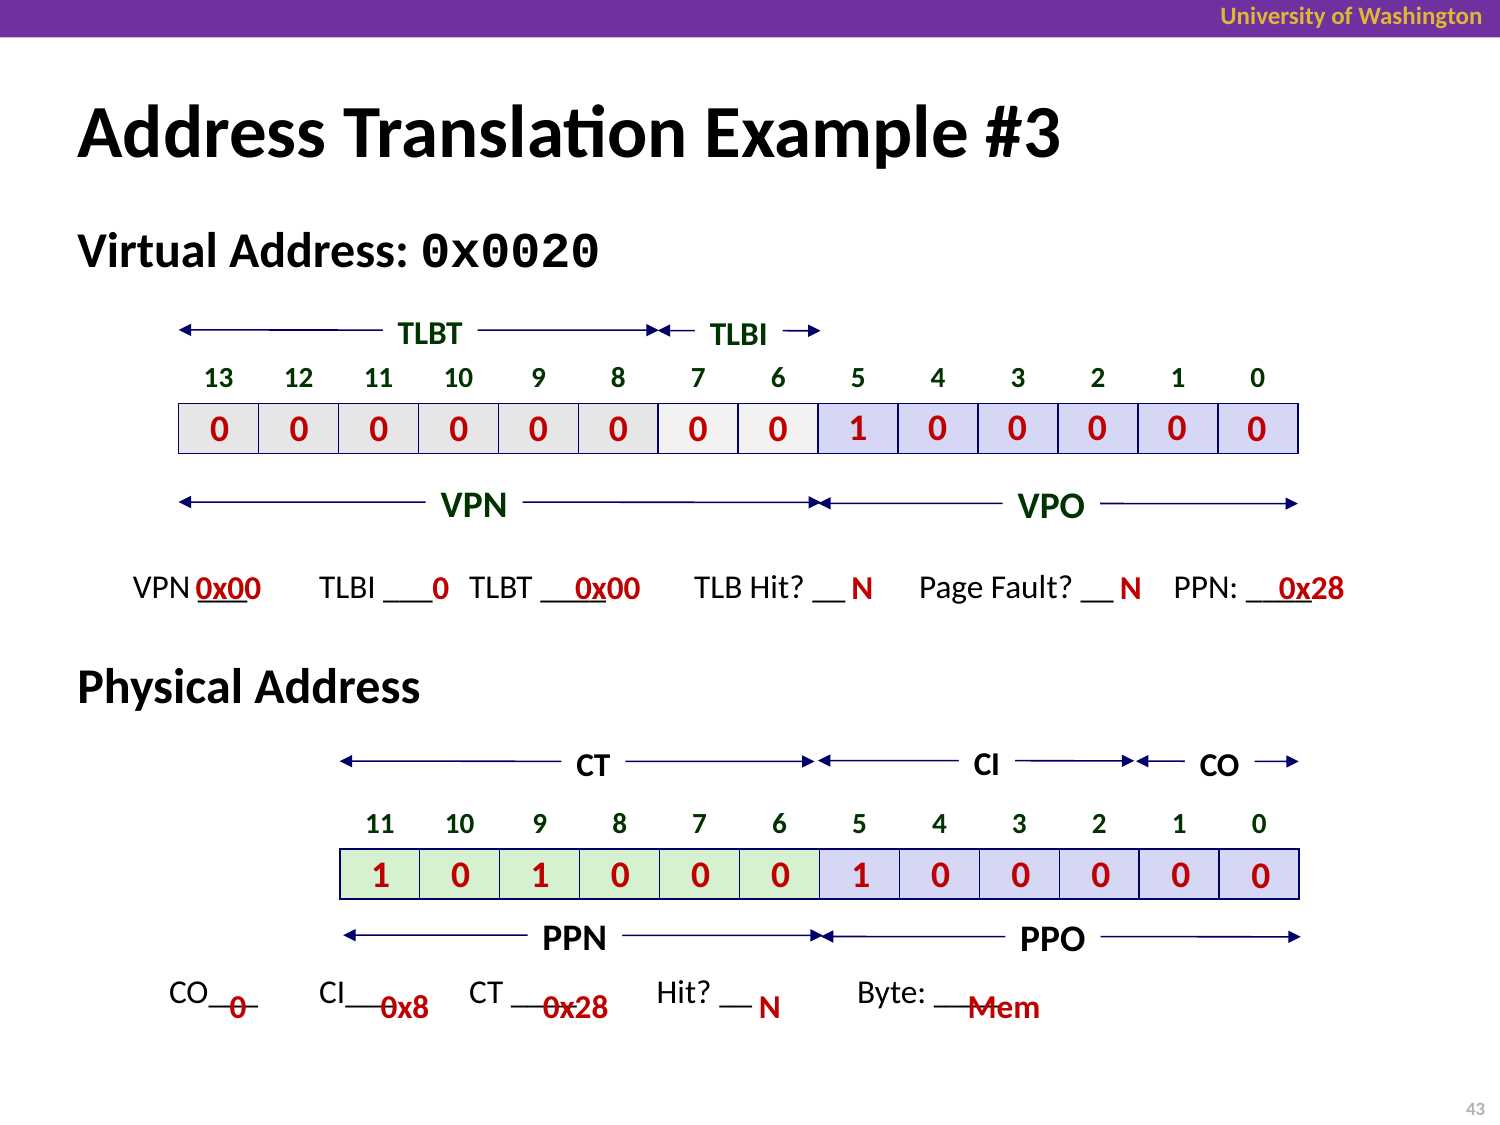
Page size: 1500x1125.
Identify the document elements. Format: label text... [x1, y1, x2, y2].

text_box 8 [578, 353, 658, 404]
text_box 0 [680, 401, 716, 457]
text_box TLBI [694, 310, 783, 360]
text_box 8 [579, 801, 659, 846]
text_box [1217, 404, 1239, 454]
text_box 6 [738, 353, 818, 404]
title Address Translation Example #3 [62, 80, 1268, 176]
text_box [476, 404, 498, 454]
text_box 0x8 [372, 983, 437, 1034]
text_box 1 [840, 401, 875, 457]
text_box [658, 324, 694, 337]
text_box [339, 740, 815, 792]
text_box 0x00 [188, 563, 269, 615]
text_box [363, 848, 1279, 905]
text_box N [751, 983, 789, 1034]
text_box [828, 912, 1301, 968]
text_box [1275, 404, 1298, 454]
text_box [1280, 849, 1300, 899]
text_box 0 [1000, 401, 1035, 457]
text_box 7 [659, 801, 739, 846]
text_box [1135, 740, 1299, 792]
text_box 0 [521, 401, 556, 457]
text_box [556, 404, 578, 454]
text_box 4 [899, 798, 979, 846]
text_box [1137, 404, 1159, 454]
text_box 0 [1080, 401, 1115, 457]
text_box [578, 404, 601, 454]
text_box [955, 404, 978, 454]
text_box [818, 404, 840, 454]
text_box [418, 404, 441, 454]
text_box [817, 739, 1135, 791]
text_box N [843, 563, 881, 615]
text_box [178, 404, 202, 454]
text_box 2 [1058, 353, 1137, 404]
text_box 0 [1159, 401, 1195, 457]
text_box [478, 323, 659, 337]
text_box 9 [499, 801, 579, 846]
list Virtual Address: 0x0020 VPN ___ TLBI ___ TLBT ____ TLB Hit? __ Page Fault? __ PPN: ____ Physical Address CO___ CI___ CT ____ Hit? __ Byte: ____ [62, 224, 1426, 1101]
text_box 0 [920, 401, 955, 457]
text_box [824, 479, 1299, 535]
text_box 10 [418, 353, 498, 404]
text_box 2 [1059, 798, 1139, 846]
text_box 0 [441, 401, 476, 457]
text_box 5 [819, 798, 899, 846]
text_box 0 [221, 983, 254, 1034]
text_box [237, 404, 258, 454]
text_box 0 [601, 401, 636, 457]
slide_number 43 [1400, 1077, 1500, 1125]
text_box [1115, 404, 1137, 454]
text_box [1058, 404, 1080, 454]
text_box [783, 324, 821, 337]
text_box [636, 404, 658, 454]
text_box [738, 404, 760, 454]
text_box 11 [338, 353, 418, 404]
text_box 0 [1219, 799, 1300, 849]
text_box 10 [419, 801, 499, 846]
text_box 11 [339, 800, 419, 849]
text_box TLBT [382, 309, 478, 360]
text_box 0x28 [535, 983, 616, 1034]
text_box 3 [978, 353, 1058, 404]
text_box 0 [1217, 353, 1298, 404]
text_box 0 [202, 401, 237, 457]
text_box [658, 404, 680, 454]
text_box 0 [1239, 401, 1275, 457]
text_box 6 [739, 798, 819, 846]
text_box [317, 404, 338, 454]
text_box [339, 849, 360, 899]
text_box 12 [258, 353, 338, 404]
text_box [338, 404, 361, 454]
text_box 0 [424, 563, 457, 615]
text_box 0 [361, 401, 396, 457]
text_box [498, 404, 521, 454]
text_box 9 [498, 353, 578, 404]
text_box 5 [818, 353, 898, 404]
text_box [796, 404, 818, 454]
text_box [716, 404, 738, 454]
text_box [1195, 404, 1217, 454]
text_box 4 [898, 353, 978, 404]
text_box 13 [178, 353, 258, 404]
text_box [875, 404, 898, 454]
text_box [898, 404, 920, 454]
text_box [178, 323, 382, 337]
text_box 0 [282, 401, 317, 457]
text_box Mem [960, 983, 1048, 1034]
text_box 7 [658, 353, 738, 404]
text_box [1035, 404, 1058, 454]
text_box 3 [979, 798, 1059, 846]
text_box N [1112, 563, 1150, 615]
text_box 0 [760, 401, 796, 457]
text_box 1 [1137, 353, 1217, 404]
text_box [178, 478, 822, 534]
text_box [342, 911, 824, 967]
text_box [258, 404, 282, 454]
text_box [978, 404, 1000, 454]
text_box 0x28 [1271, 563, 1353, 615]
text_box [396, 404, 418, 454]
text_box 0x00 [567, 563, 648, 615]
text_box 1 [1139, 800, 1219, 846]
